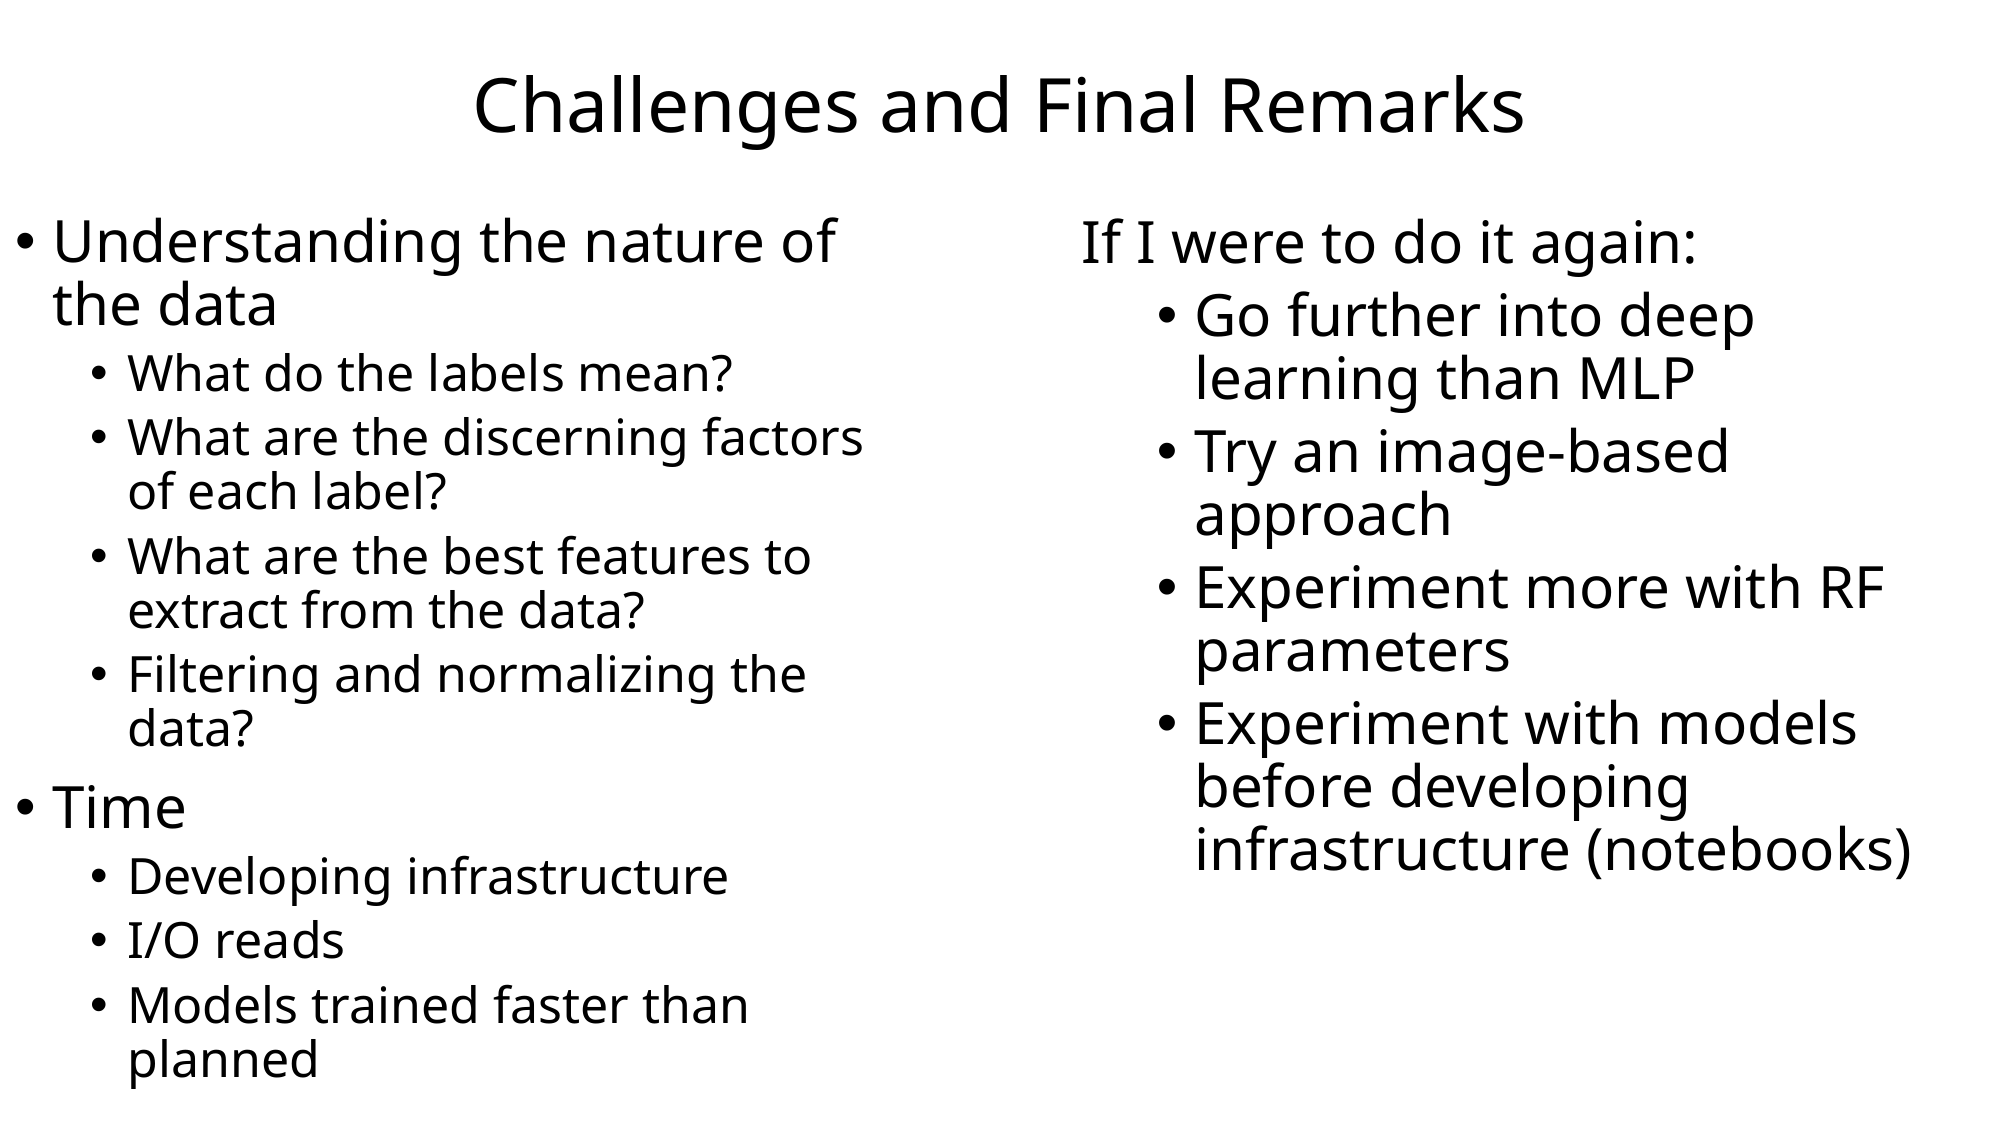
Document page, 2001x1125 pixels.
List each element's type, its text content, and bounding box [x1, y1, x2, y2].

list Understanding the nature of the data What do the labels mean? What are the discerning factors of each label? What are the best features to extract from the data? Filtering and normalizing the data? Time Developing infrastructure I/O reads Models trained faster than planned [0, 204, 934, 1125]
title Challenges and Final Remarks [0, 0, 2000, 218]
text_box If I were to do it again: Go further into deep learning than MLP Try an image-based approach Experiment more with RF parameters Experiment with models before developing infrastructure (notebooks) [1066, 205, 2000, 1125]
